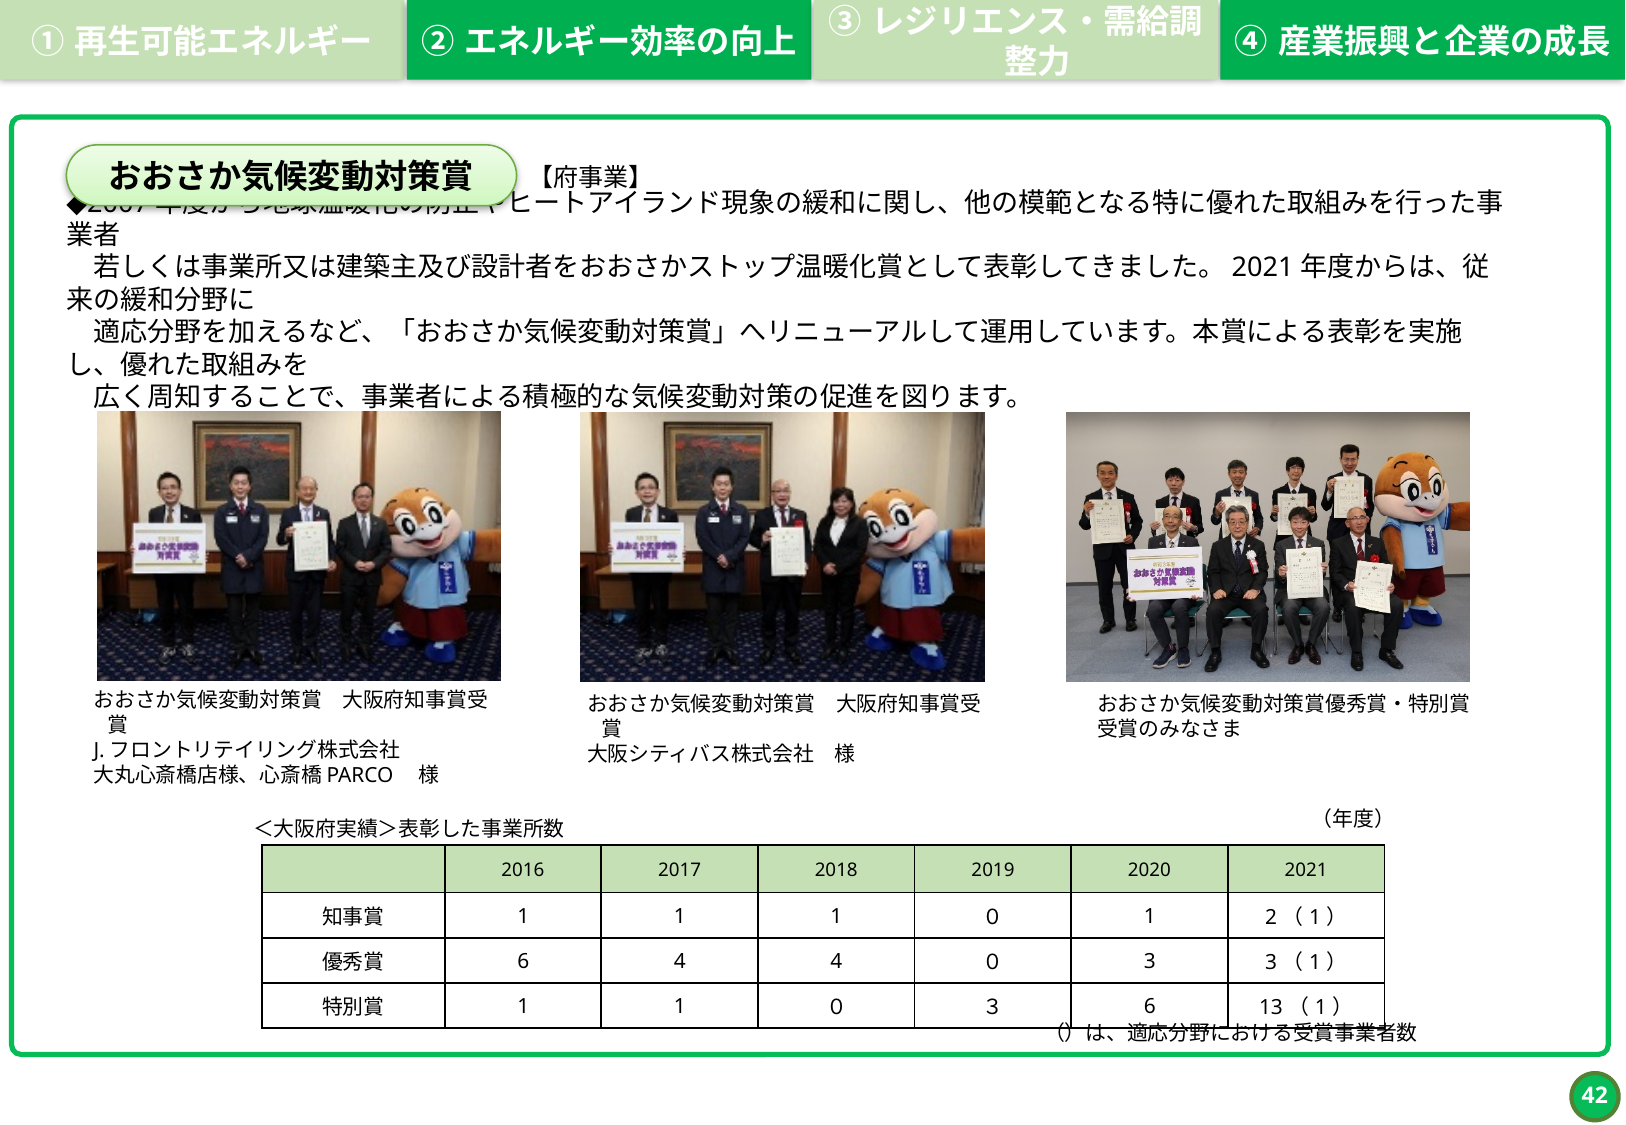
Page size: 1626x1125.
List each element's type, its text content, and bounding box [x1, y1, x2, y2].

text_box ③ レジリエンス・需給調整力 [813, 0, 1219, 80]
text_box ① 再生可能エネルギー [0, 0, 404, 80]
text_box おおさか気候変動対策賞 [65, 144, 518, 207]
text_box おおさか気候変動対策賞優秀賞・特別賞 受賞のみなさま [1082, 682, 1510, 748]
picture [580, 412, 985, 682]
text_box おおさか気候変動対策賞 大阪府知事賞受賞 大阪シティバス株式会社 様 [572, 683, 1000, 773]
text_box [9, 114, 1611, 1057]
picture [96, 410, 502, 681]
text_box ④ 産業振興と企業の成長 [1220, 0, 1625, 80]
text_box （）は、適応分野における受賞事業者数 [1029, 1011, 1434, 1052]
picture [1065, 412, 1470, 682]
text_box ② エネルギー効率の向上 [406, 0, 810, 80]
text_box 41 [1569, 1070, 1621, 1123]
text_box おおさか気候変動対策賞 大阪府知事賞受賞 J.フロントリテイリング株式会社 大丸心斎橋店様、心斎橋PARCO 様 [78, 679, 507, 795]
